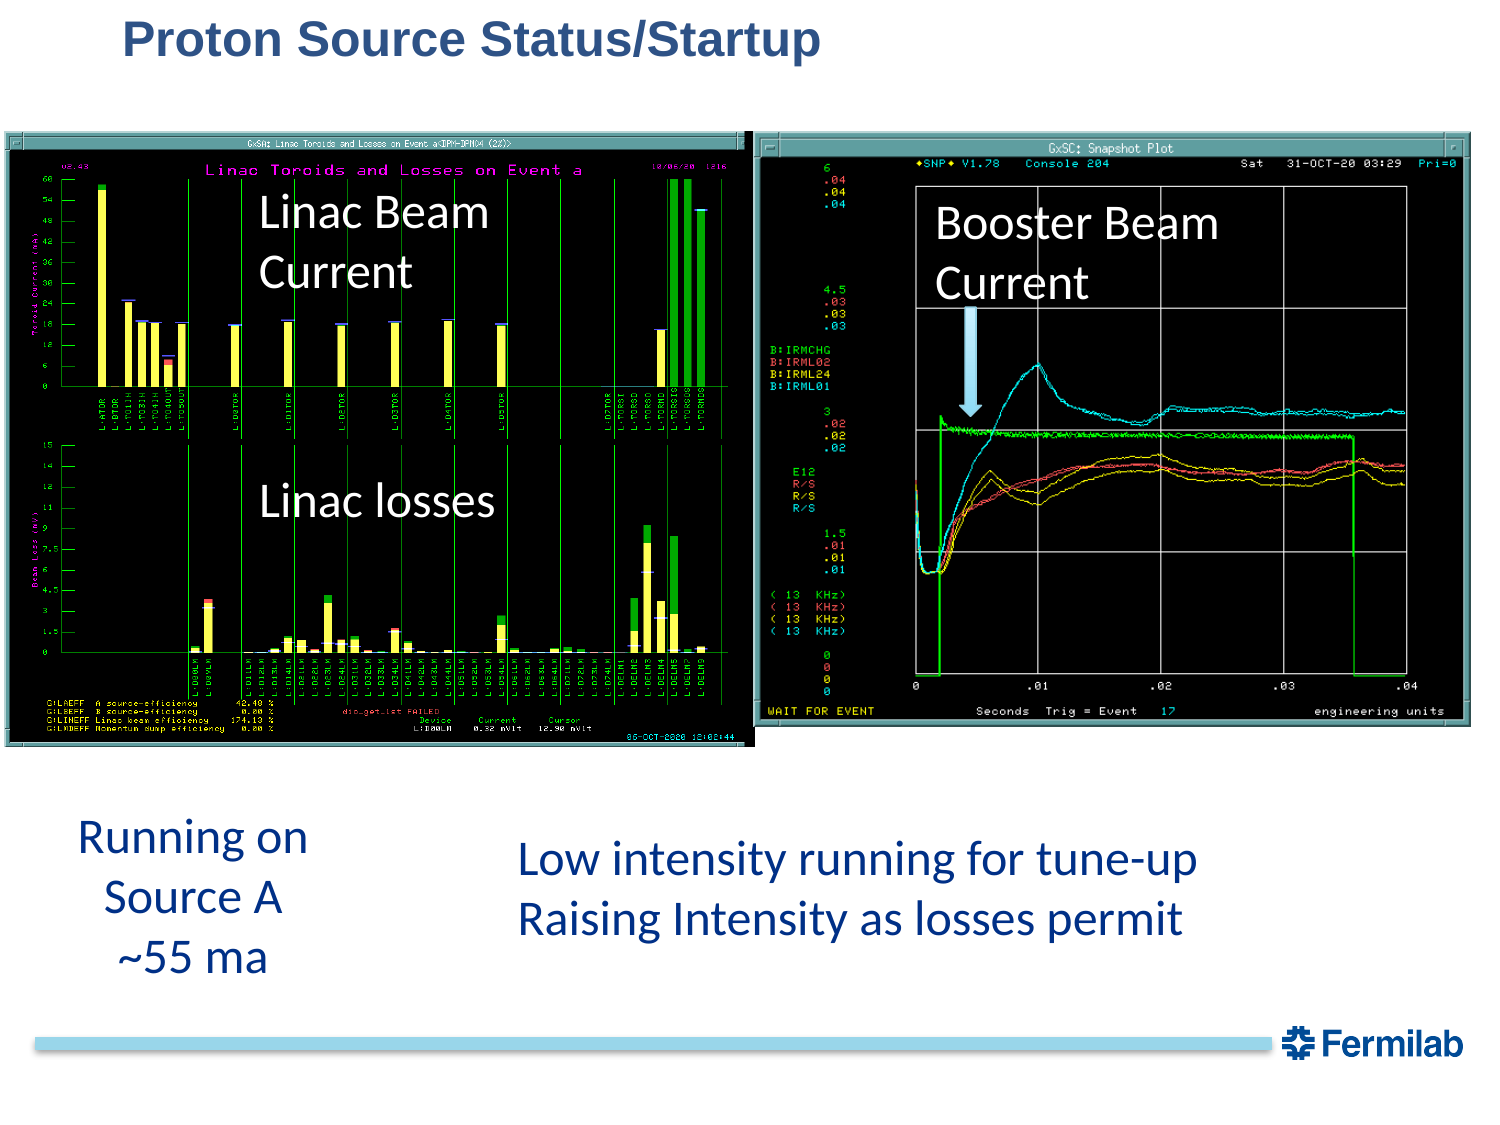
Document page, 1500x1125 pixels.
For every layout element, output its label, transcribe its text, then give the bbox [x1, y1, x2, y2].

text_box Running on Source A ~55 ma [28, 796, 359, 992]
title Proton Source Status/Startup [107, 0, 1402, 93]
text_box Low intensity running for tune-up Raising Intensity as losses permit [502, 817, 1328, 1013]
picture [4, 131, 1471, 748]
picture [1282, 1026, 1463, 1060]
